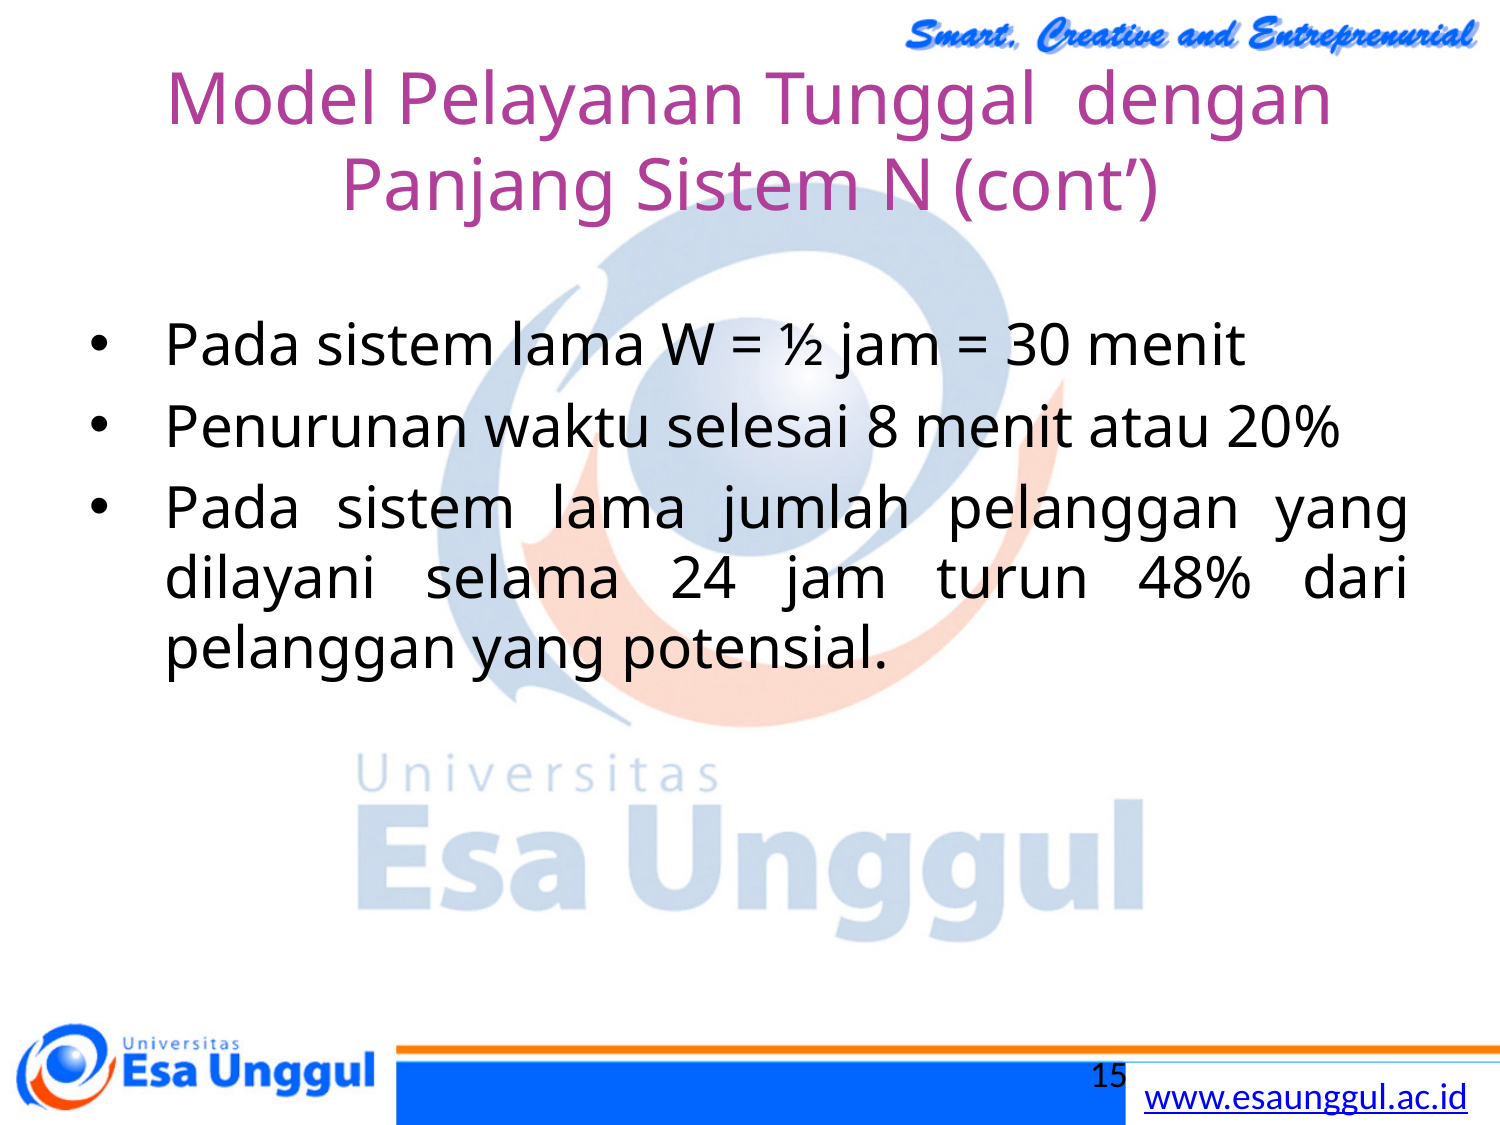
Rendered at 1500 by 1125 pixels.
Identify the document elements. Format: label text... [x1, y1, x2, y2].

slide_number 15 [1074, 1042, 1425, 1103]
list Pada sistem lama W = ½ jam = 30 menit Penurunan waktu selesai 8 menit atau 20% Pada sistem lama jumlah pelanggan yang dilayani selama 24 jam turun 48% dari pelanggan yang potensial. [75, 262, 1425, 725]
title Model Pelayanan Tunggal dengan Panjang Sistem N (cont’) [75, 45, 1425, 233]
picture [0, 0, 1500, 1125]
